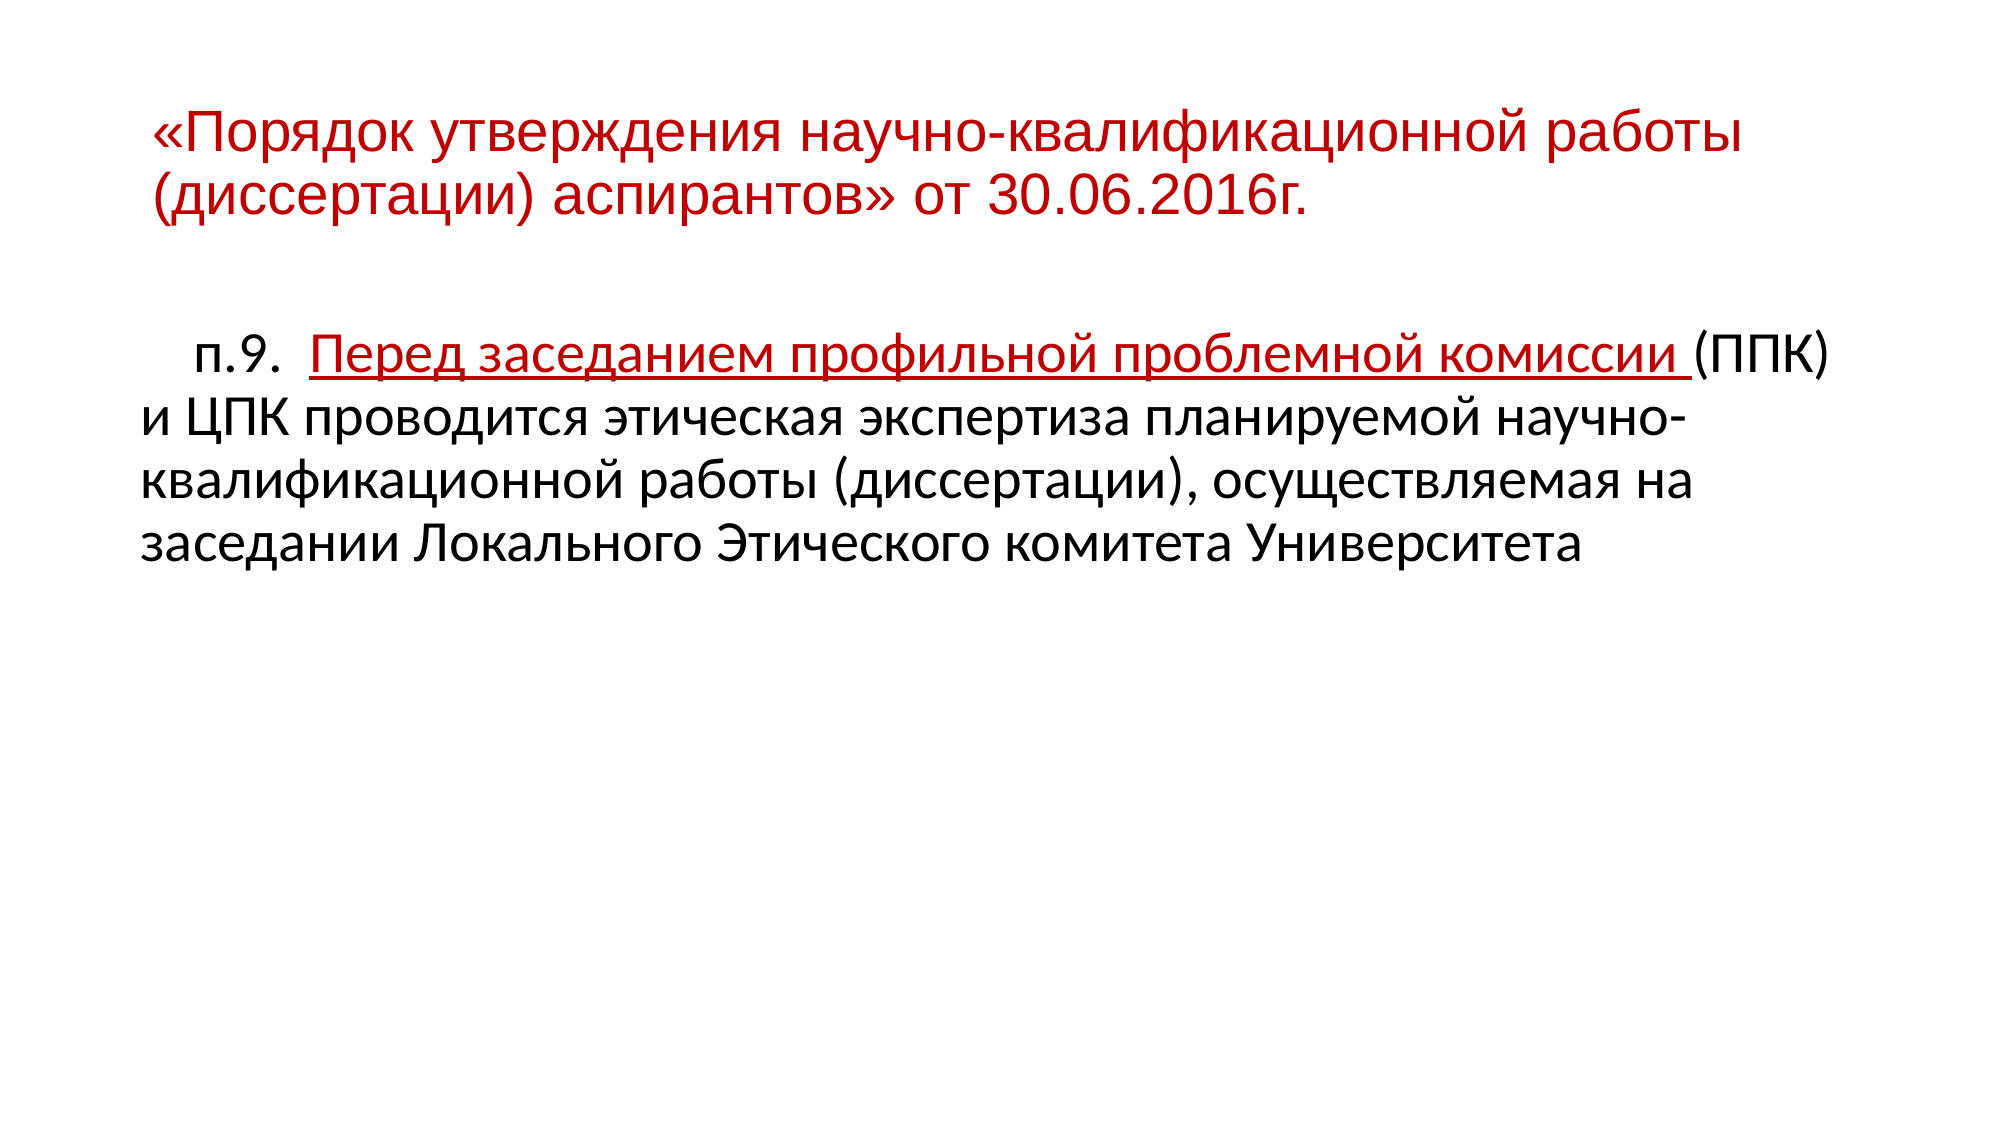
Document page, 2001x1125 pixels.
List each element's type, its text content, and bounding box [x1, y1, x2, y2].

list п.9. Перед заседанием профильной проблемной комиссии (ППК) и ЦПК проводится этическая экспертиза планируемой научно-квалификационной работы (диссертации), осуществляемая на заседании Локального Этического комитета Университета [125, 314, 1851, 1029]
title «Порядок утверждения научно-квалификационной работы (диссертации) аспирантов» от 30.06.2016г. [137, 55, 1863, 273]
